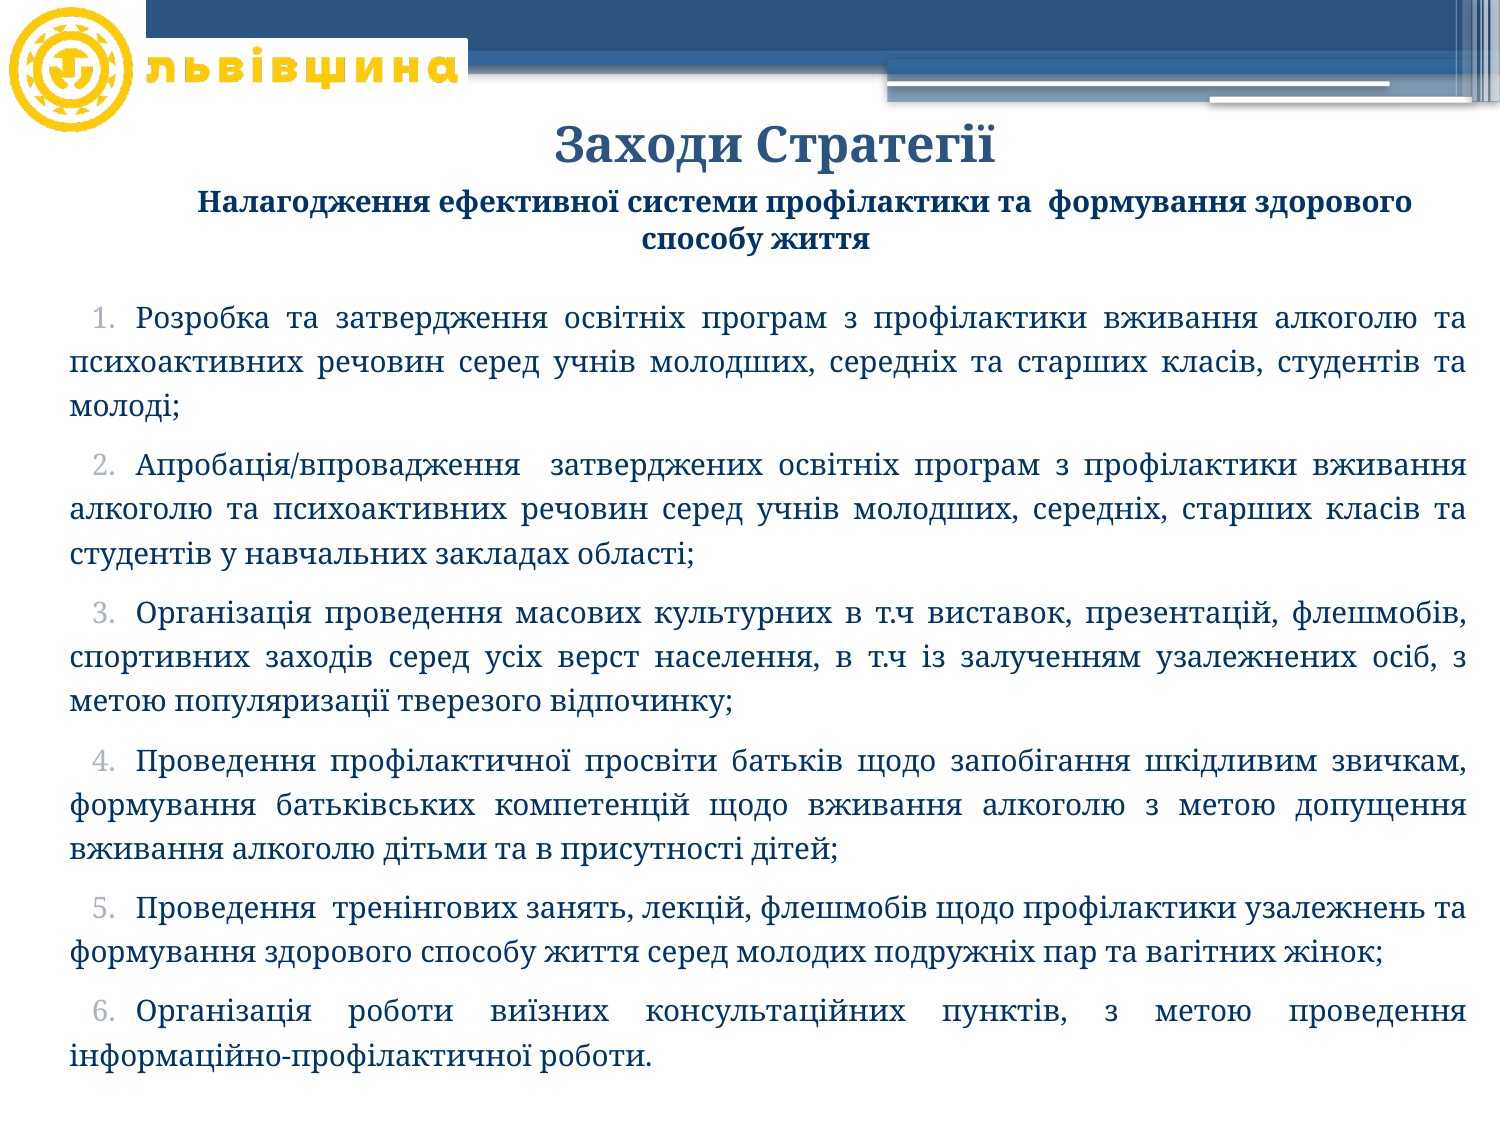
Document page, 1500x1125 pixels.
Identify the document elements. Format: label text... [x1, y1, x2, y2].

text_box Заходи Стратегії [100, 56, 1451, 232]
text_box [0, 0, 467, 138]
text_box Налагодження ефективної системи профілактики та формування здорового способу життя Розробка та затвердження освітніх програм з профілактики вживання алкоголю та психоактивних речовин серед учнів молодших, середніх та старших класів, студентів та молоді; Апробація/впровадження затверджених освітніх програм з профілактики вживання алкоголю та психоактивних речовин серед учнів молодших, середніх, старших класів та студентів у навчальних закладах області; Організація проведення масових культурних в т.ч виставок, презентацій, флешмобів, спортивних заходів серед усіх верст населення, в т.ч із залученням узалежнених осіб, з метою популяризації тверезого відпочинку; Проведення профілактичної просвіти батьків щодо запобігання шкідливим звичкам, формування батьківських компетенцій щодо вживання алкоголю з метою допущення вживання алкоголю дітьми та в присутності дітей; Проведення тренінгових занять, лекцій, флешмобів щодо профілактики узалежнень та формування здорового способу життя серед молодих подружніх пар та вагітних жінок; Організація роботи виїзних консультаційних пунктів, з метою проведення інформаційно-профілактичної роботи. [29, 176, 1483, 1090]
